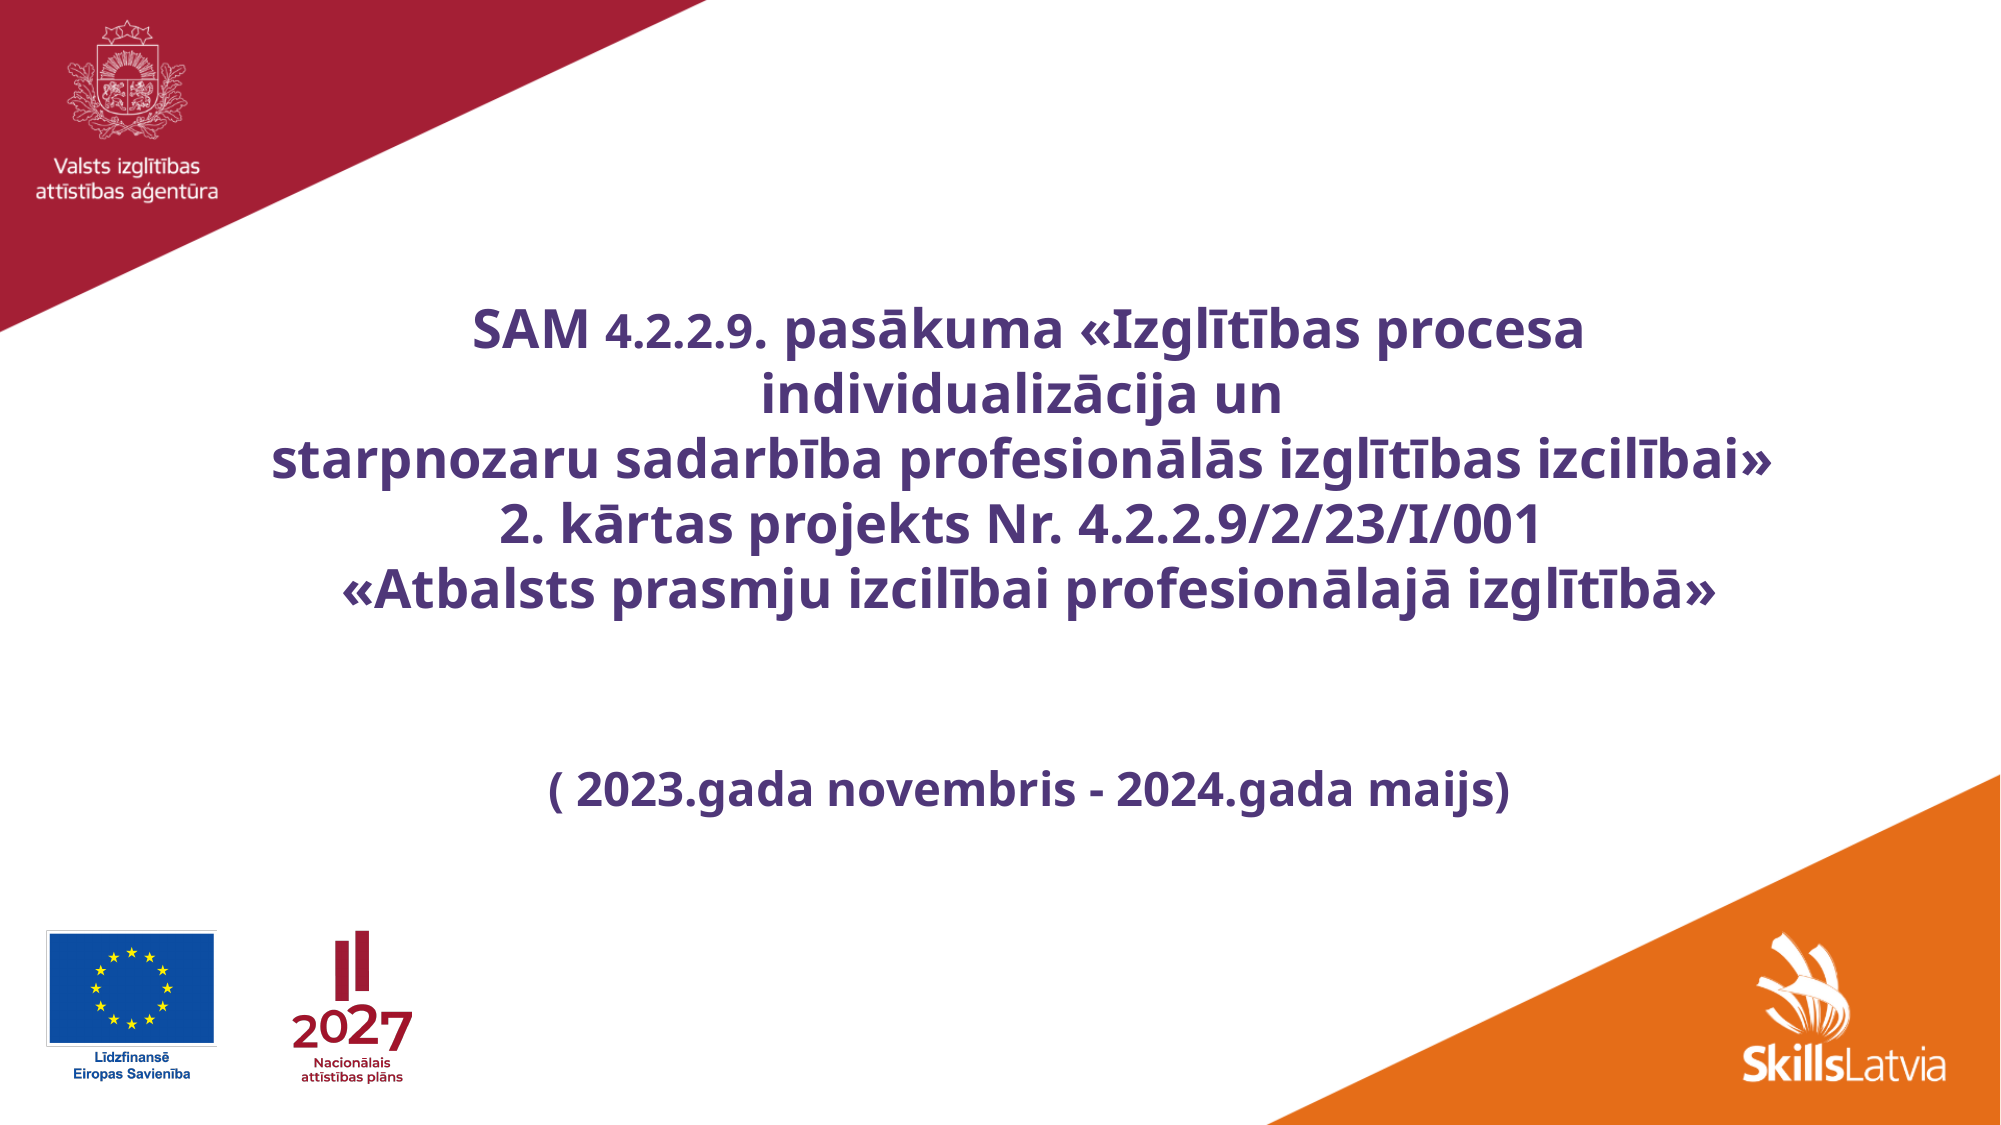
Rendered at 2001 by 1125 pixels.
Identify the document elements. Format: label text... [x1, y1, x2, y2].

title SAM 4.2.2.9. pasākuma «Izglītības procesa individualizācija un starpnozaru sadarbība profesionālās izglītības izcilībai» 2. kārtas projekts Nr. 4.2.2.9/2/23/I/001 «Atbalsts prasmju izcilībai profesionālajā izglītībā» ( 2023.gada novembris - 2024.gada maijs) [255, 221, 1804, 824]
picture [0, 0, 2001, 1125]
